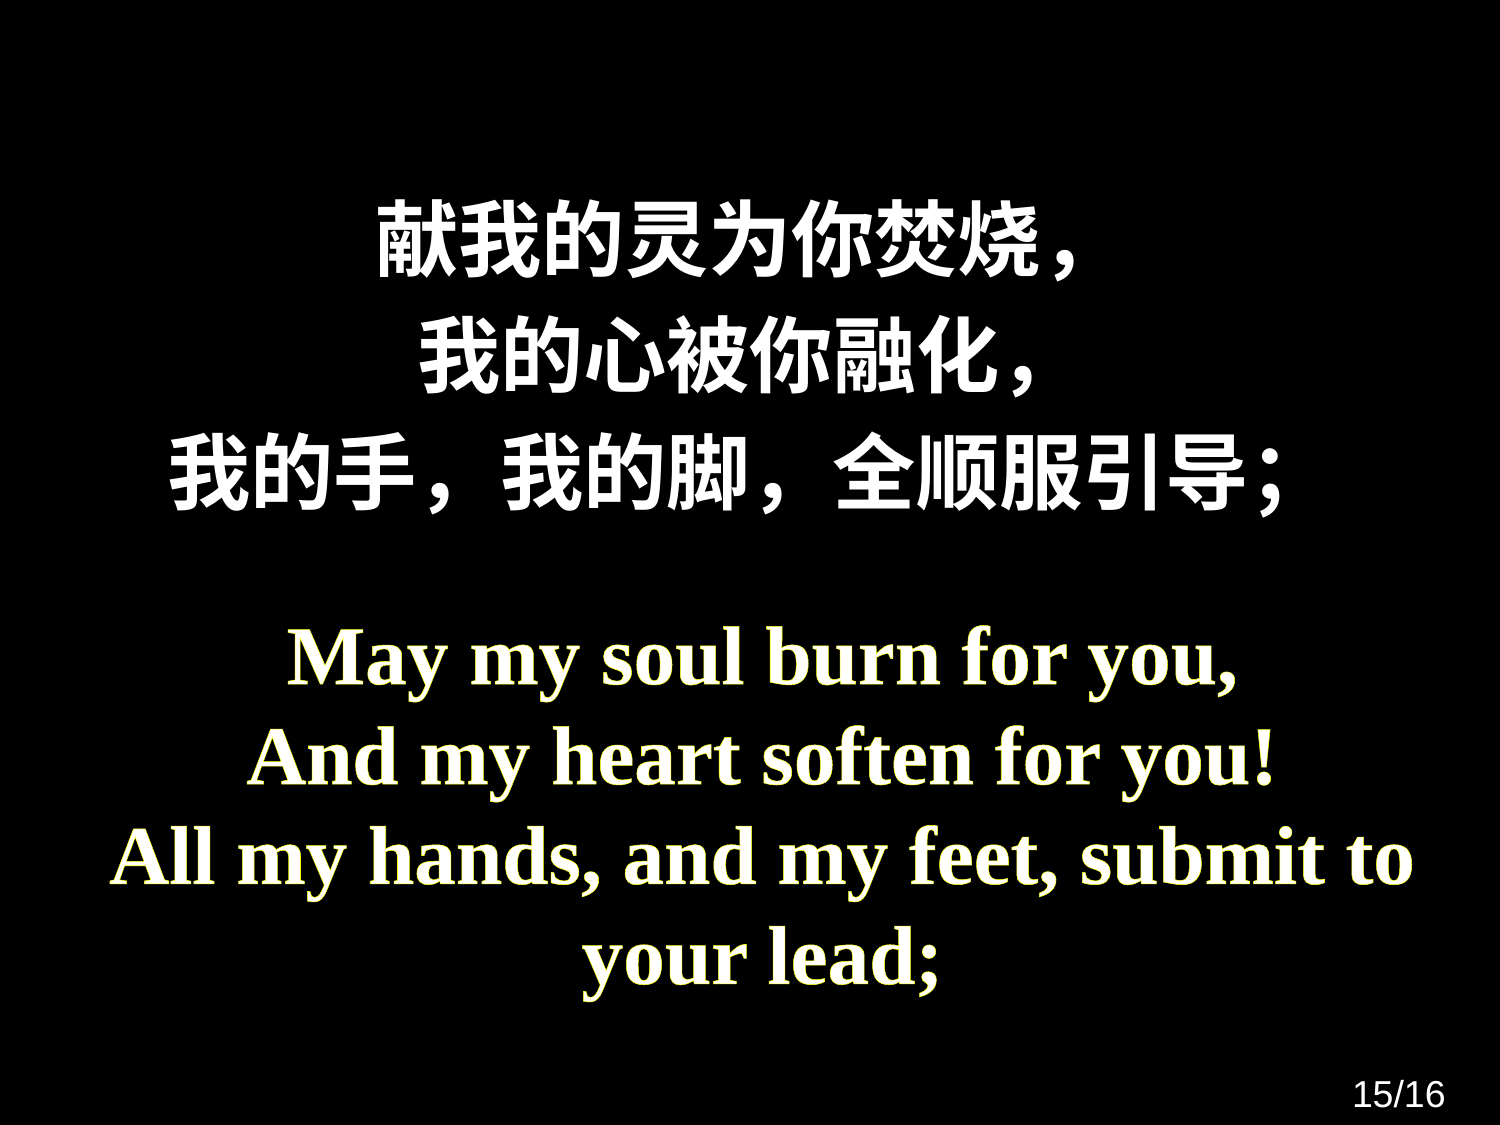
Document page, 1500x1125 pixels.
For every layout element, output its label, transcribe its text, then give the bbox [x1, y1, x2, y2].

list 献我的灵为你焚烧， 我的心被你融化， 我的手，我的脚，全顺服引导； [75, 62, 1425, 613]
text_box May my soul burn for you, And my heart soften for you! All my hands, and my feet, submit to your lead; [87, 593, 1438, 1009]
text_box 15/16 [1337, 1062, 1475, 1123]
